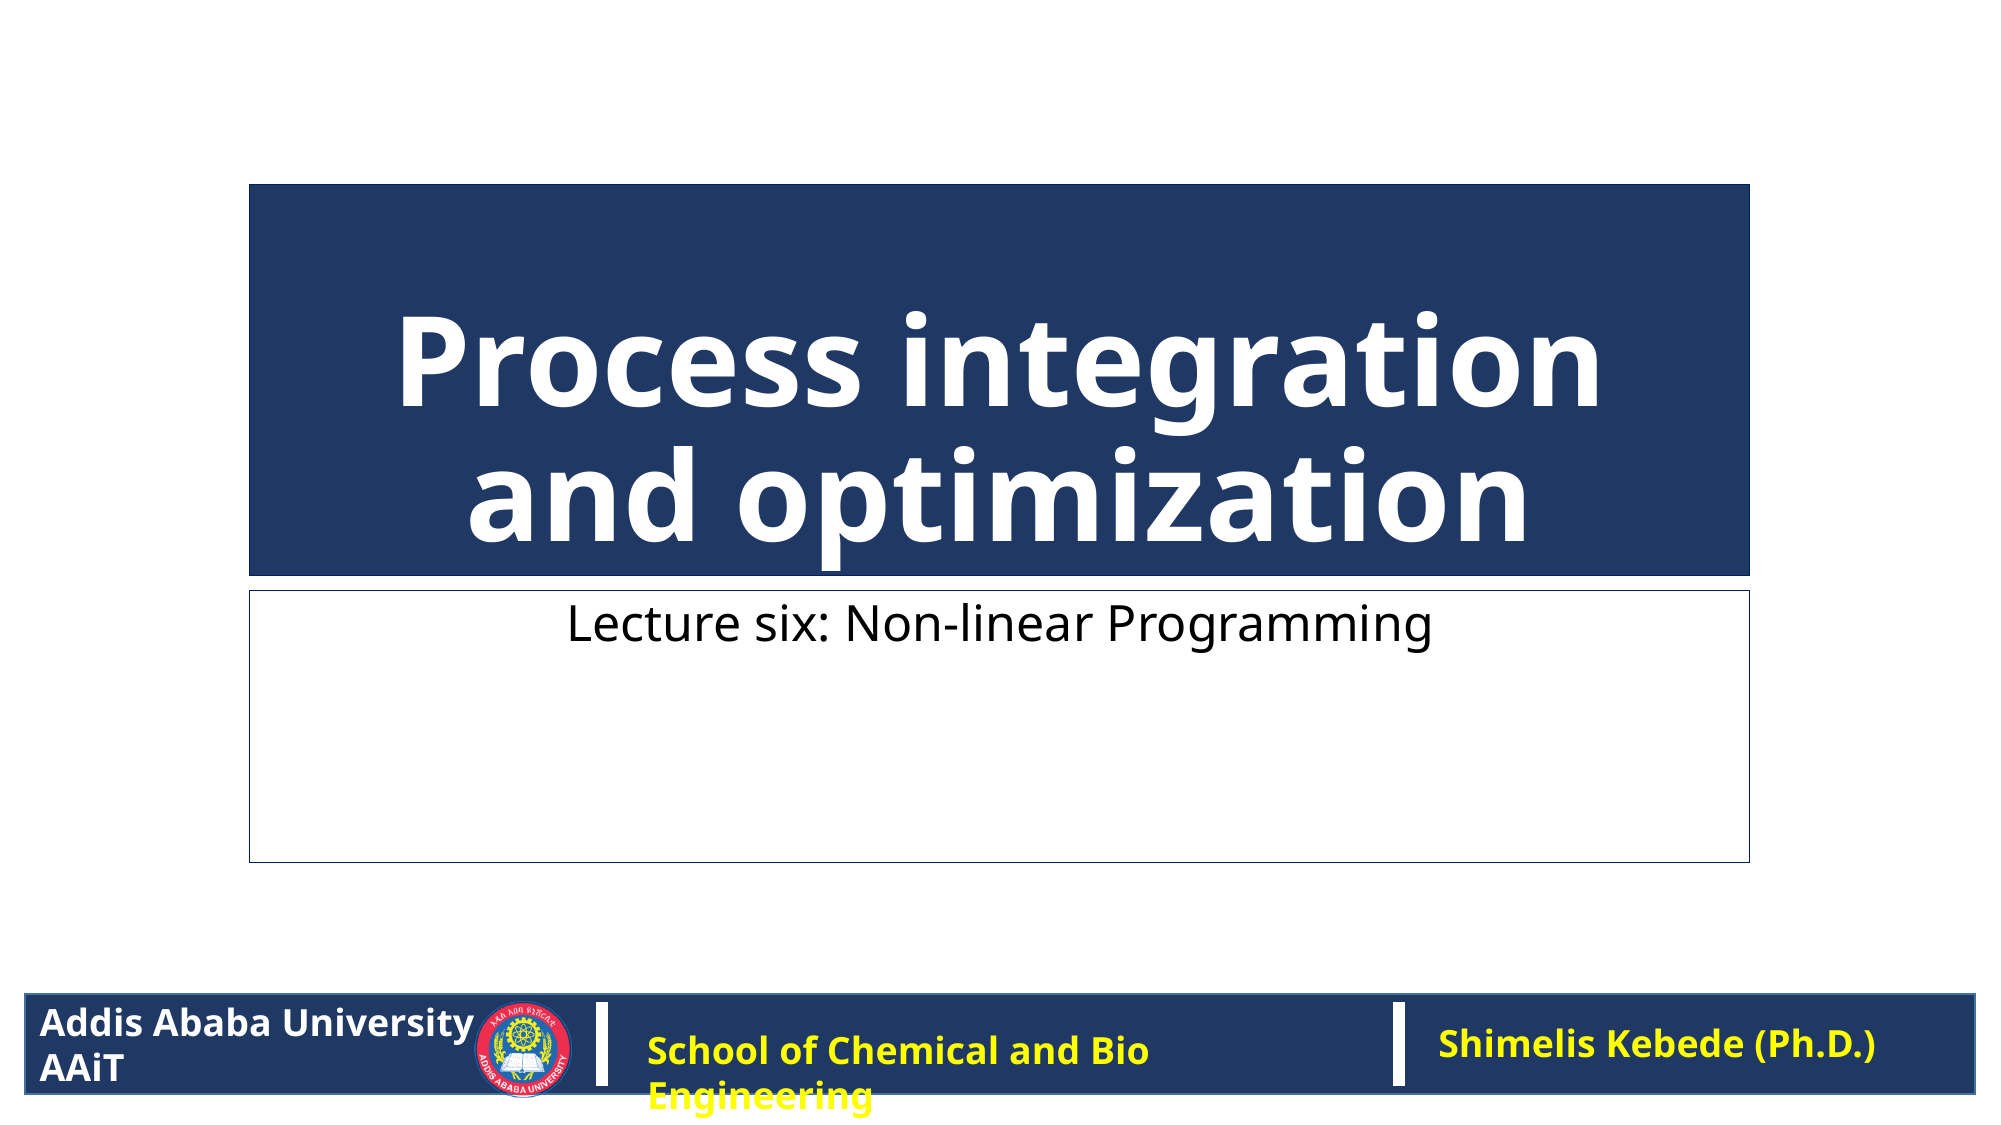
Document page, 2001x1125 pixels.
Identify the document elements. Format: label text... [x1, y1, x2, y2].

title Process integration and optimization [249, 184, 1750, 576]
picture [474, 988, 573, 1100]
subtitle Lecture six: Non-linear Programming [249, 590, 1750, 863]
